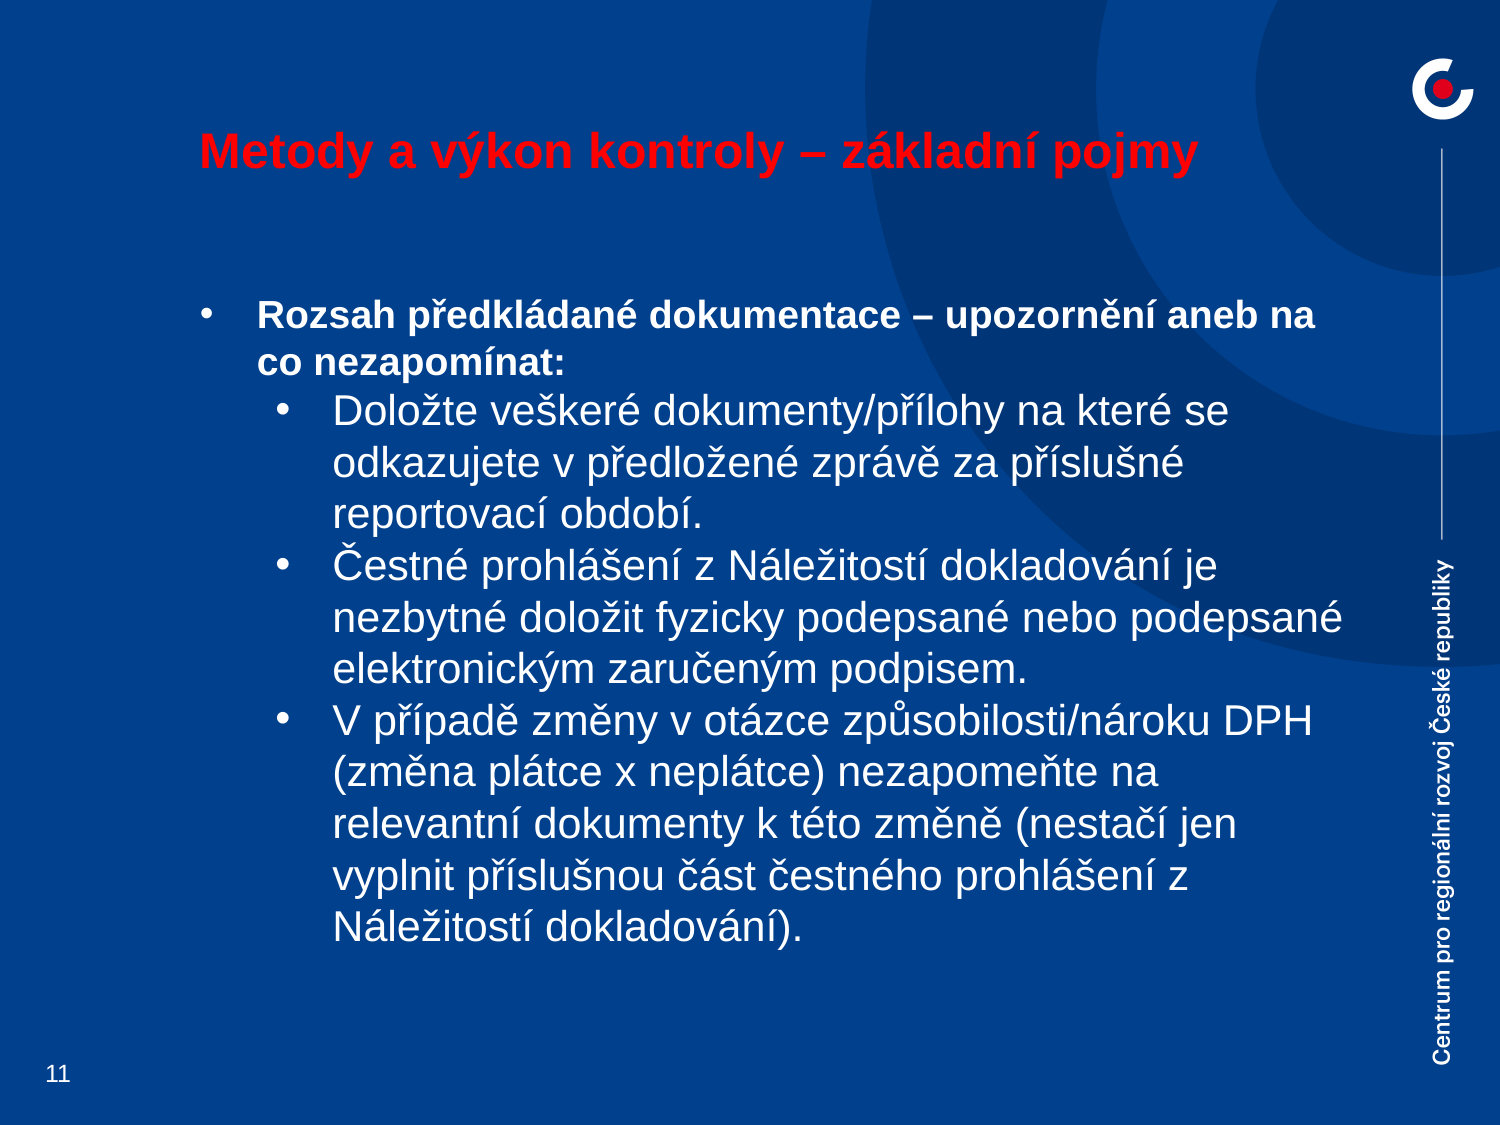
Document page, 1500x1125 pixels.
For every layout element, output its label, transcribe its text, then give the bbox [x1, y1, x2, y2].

slide_number 11 [30, 1042, 113, 1103]
list Rozsah předkládané dokumentace – upozornění aneb na co nezapomínat: Doložte veškeré dokumenty/přílohy na které se odkazujete v předložené zprávě za příslušné reportovací období. Čestné prohlášení z Náležitostí dokladování je nezbytné doložit fyzicky podepsané nebo podepsané elektronickým zaručeným podpisem. V případě změny v otázce způsobilosti/nároku DPH (změna plátce x neplátce) nezapomeňte na relevantní dokumenty k této změně (nestačí jen vyplnit příslušnou část čestného prohlášení z Náležitostí dokladování). [185, 281, 1360, 959]
title Metody a výkon kontroly – základní pojmy [185, 110, 1343, 236]
picture [0, 0, 1500, 1125]
